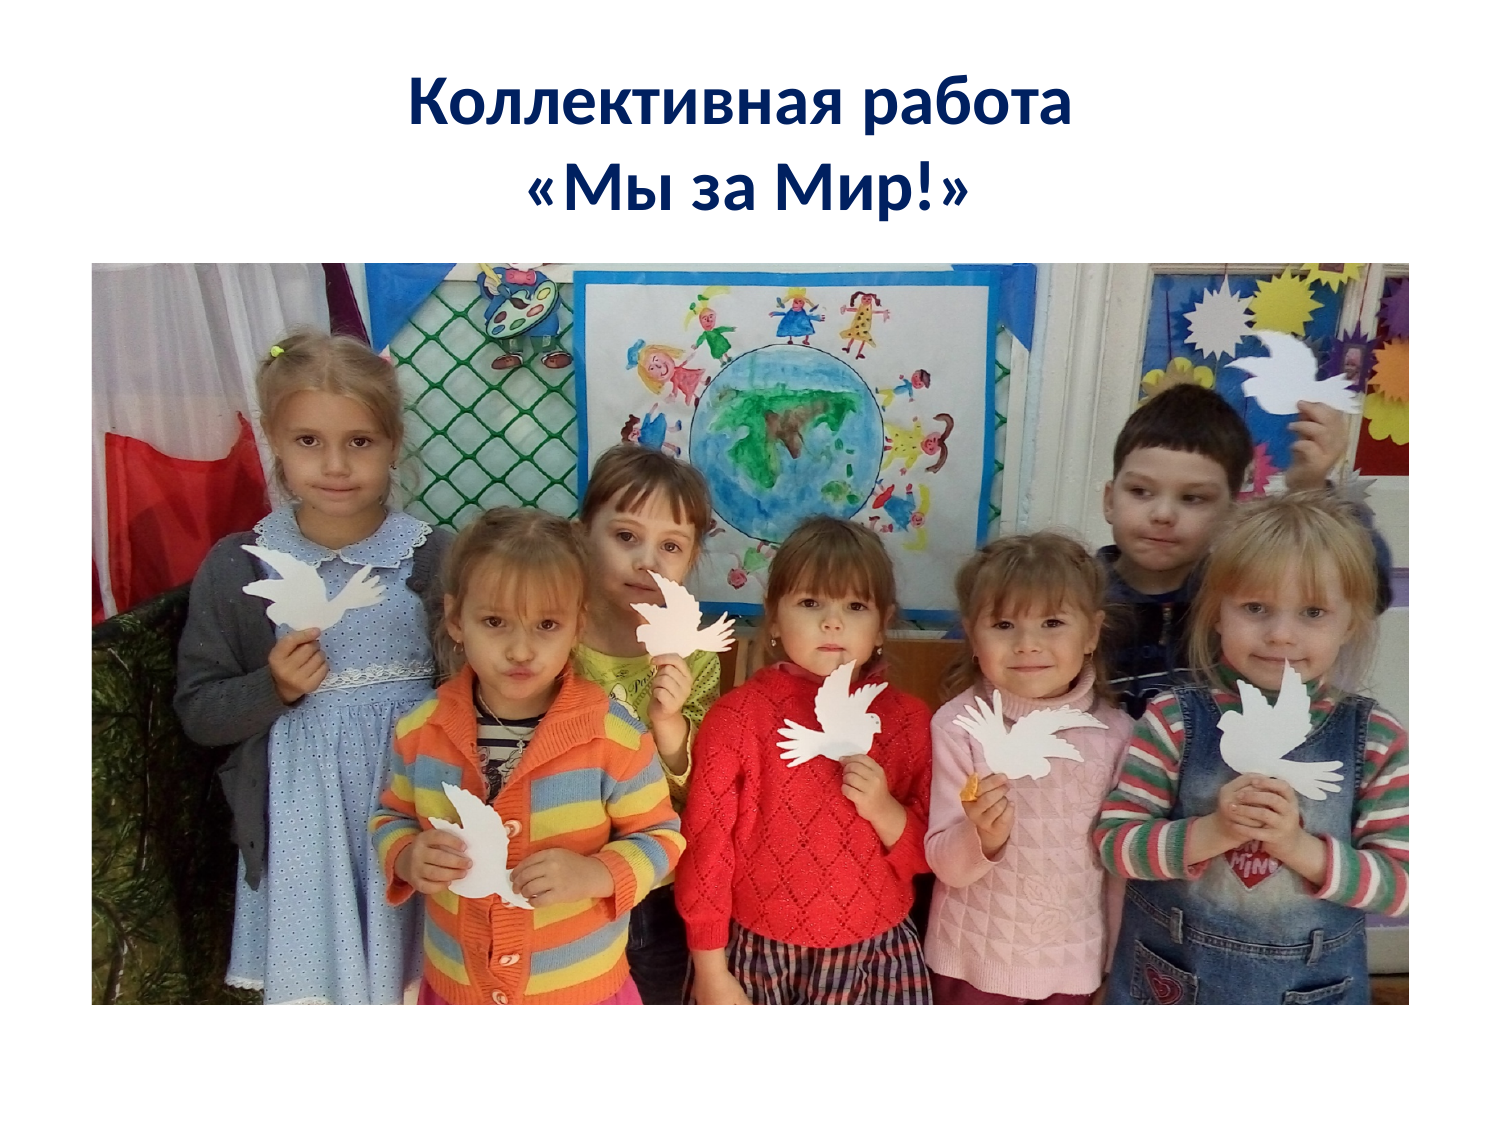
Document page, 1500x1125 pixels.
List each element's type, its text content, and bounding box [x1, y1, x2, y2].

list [91, 262, 1409, 1006]
title Коллективная работа «Мы за Мир!» [75, 45, 1425, 233]
